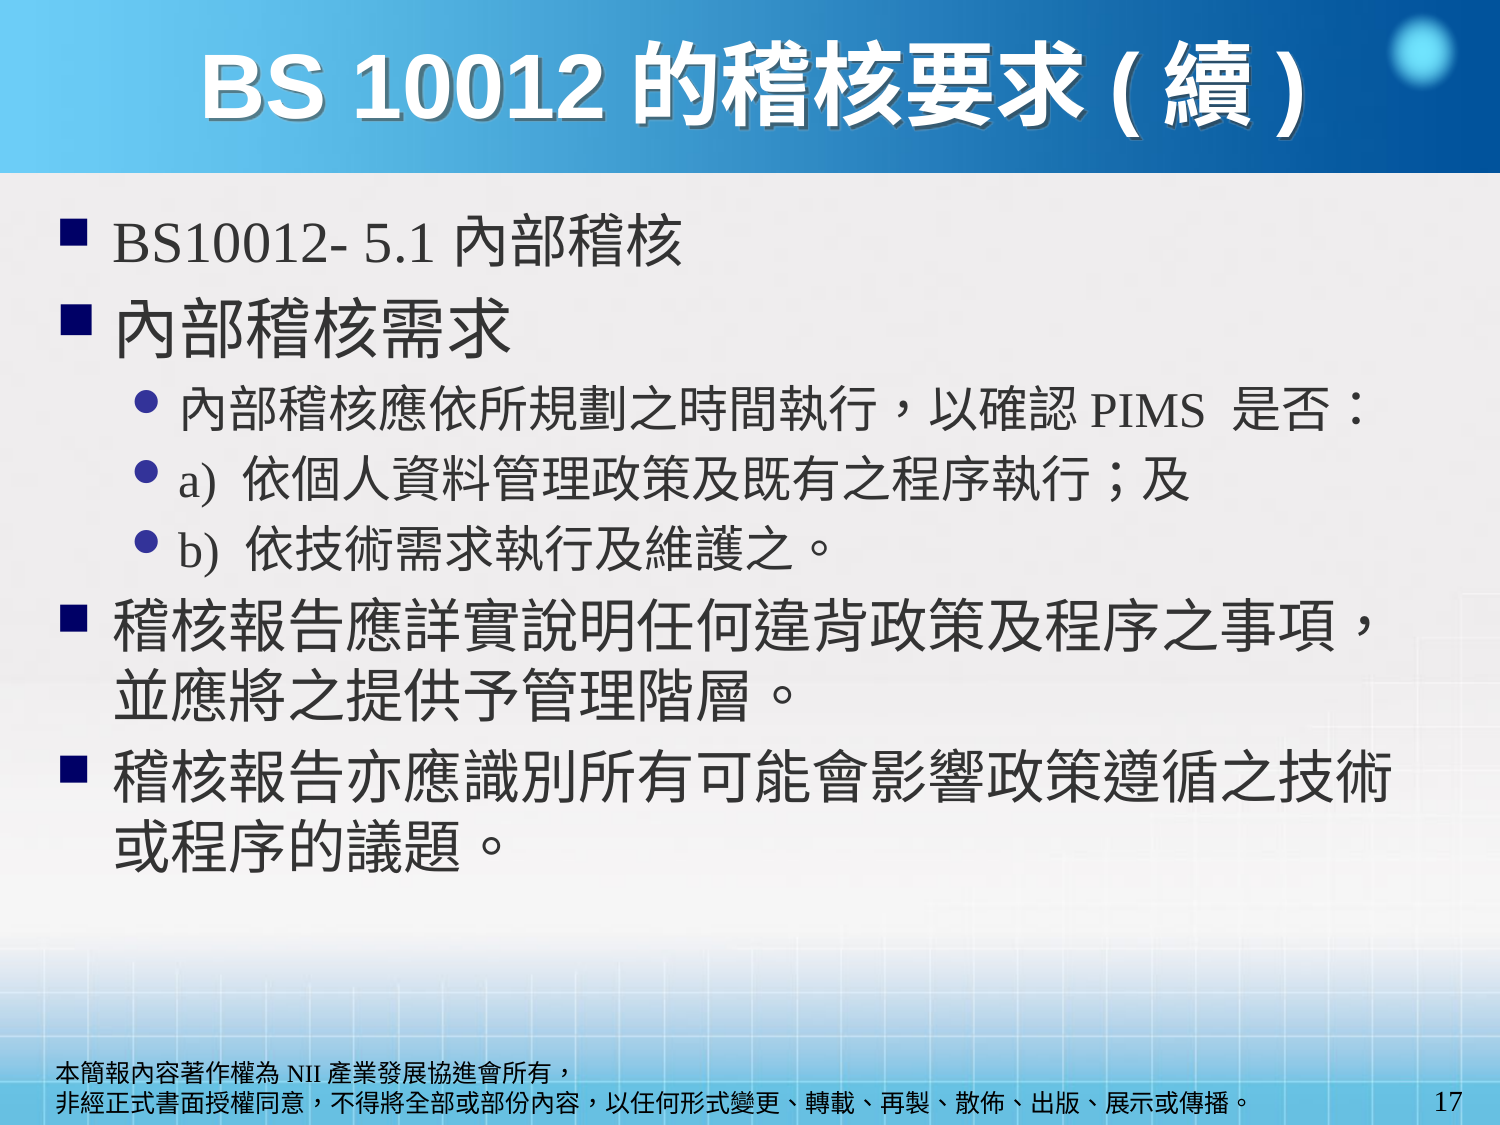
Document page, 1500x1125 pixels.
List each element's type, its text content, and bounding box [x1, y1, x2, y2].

title BS 10012的稽核要求(續) [5, 18, 1500, 168]
list BS10012- 5.1內部稽核 內部稽核需求 內部稽核應依所規劃之時間執行，以確認PIMS 是否： a) 依個人資料管理政策及既有之程序執行；及 b) 依技術需求執行及維護之。 稽核報告應詳實說明任何違背政策及程序之事項，並應將之提供予管理階層。 稽核報告亦應識別所有可能會影響政策遵循之技術或程序的議題。 [41, 196, 1447, 1035]
slide_number 17 [1127, 1074, 1479, 1125]
picture [0, 0, 1500, 1125]
